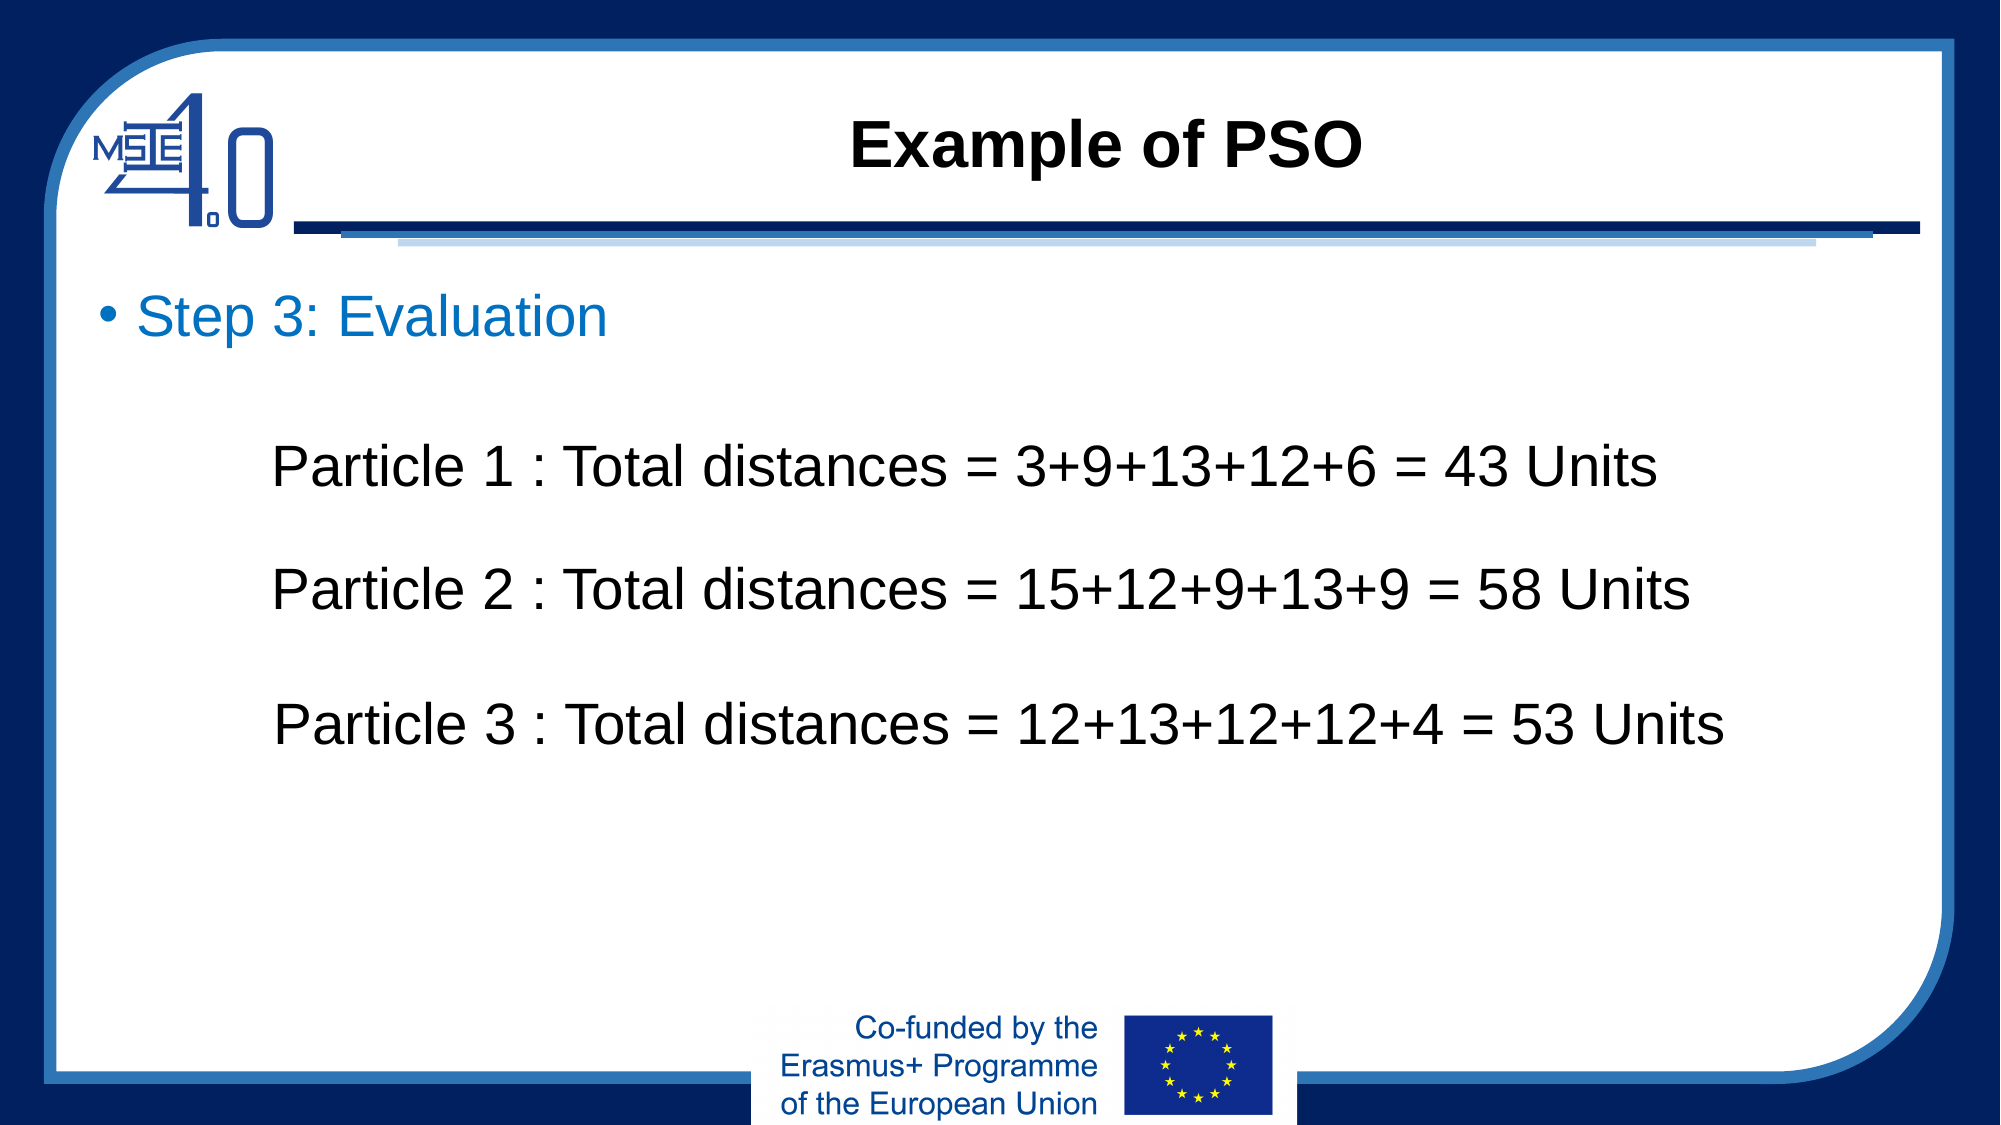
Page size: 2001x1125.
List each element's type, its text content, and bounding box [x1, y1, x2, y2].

title Example of PSO [294, 73, 1921, 220]
list Step 3: Evaluation [83, 256, 1849, 974]
picture [751, 1003, 1298, 1125]
text_box Particle 1 : Total distances = 3+9+13+12+6 = 43 Units [256, 420, 1676, 506]
text_box Particle 2 : Total distances = 15+12+9+13+9 = 58 Units [256, 544, 1708, 629]
text_box Particle 3 : Total distances = 12+13+12+12+4 = 53 Units [258, 679, 1742, 764]
